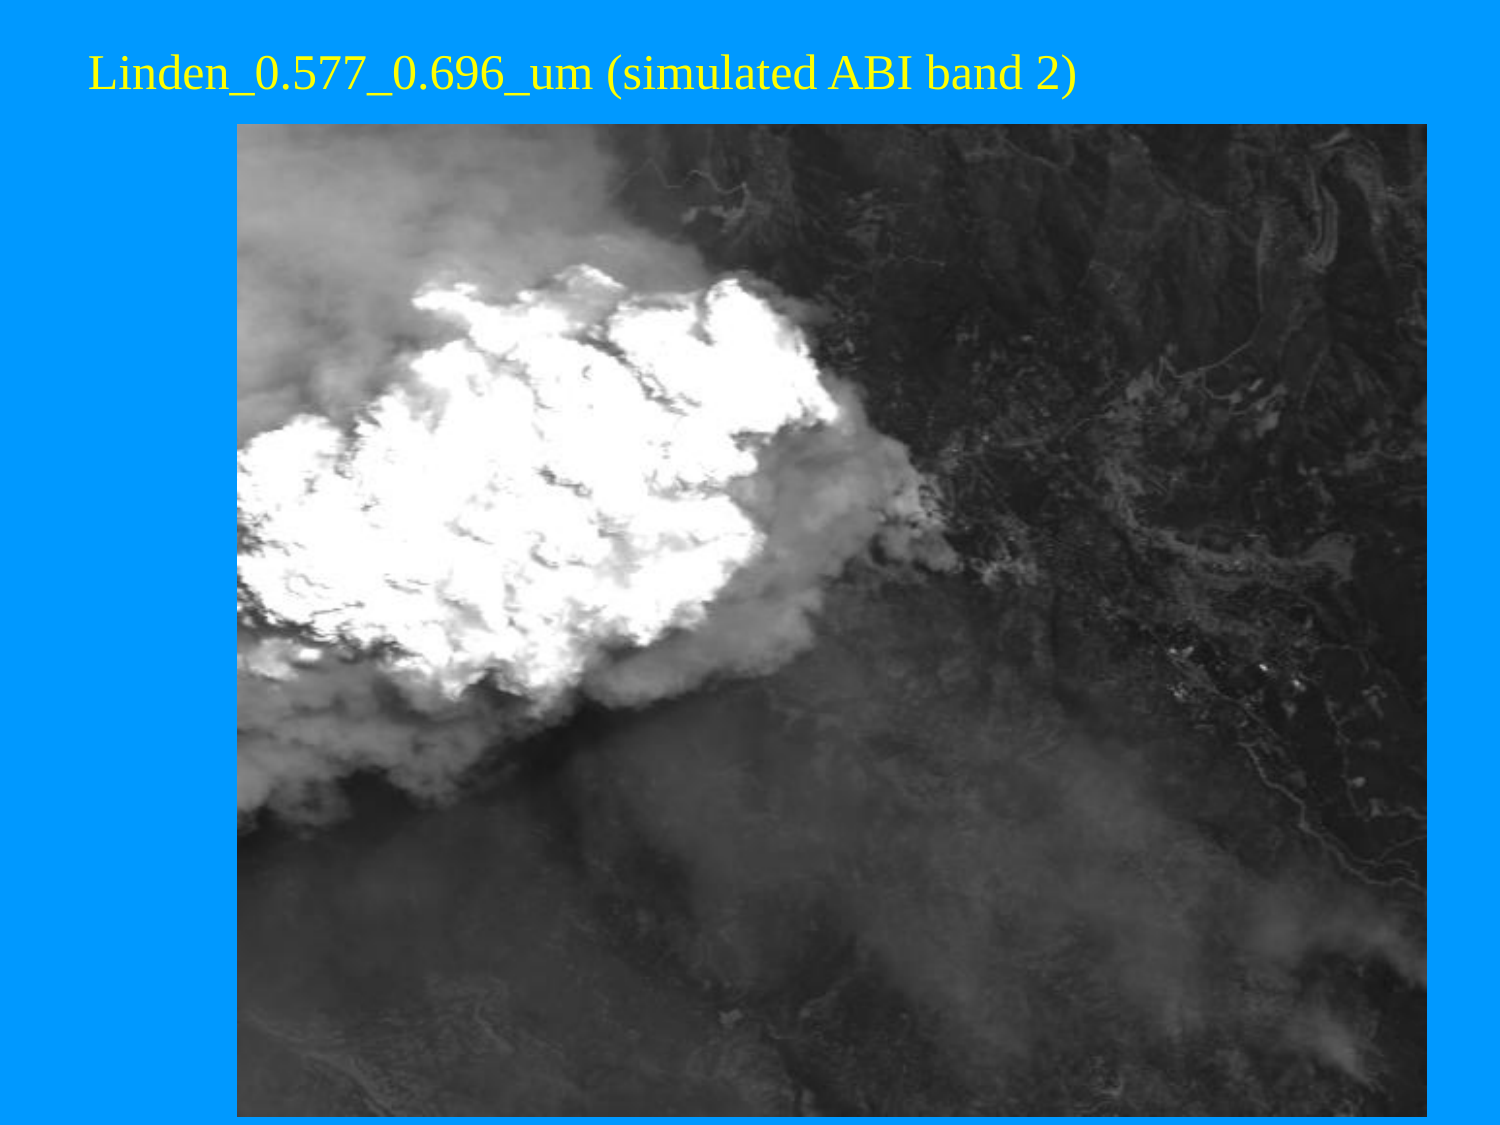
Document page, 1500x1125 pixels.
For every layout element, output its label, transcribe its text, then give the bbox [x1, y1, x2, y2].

text_box Linden_0.577_0.696_um (simulated ABI band 2) [73, 31, 1093, 107]
picture [237, 124, 1427, 1117]
